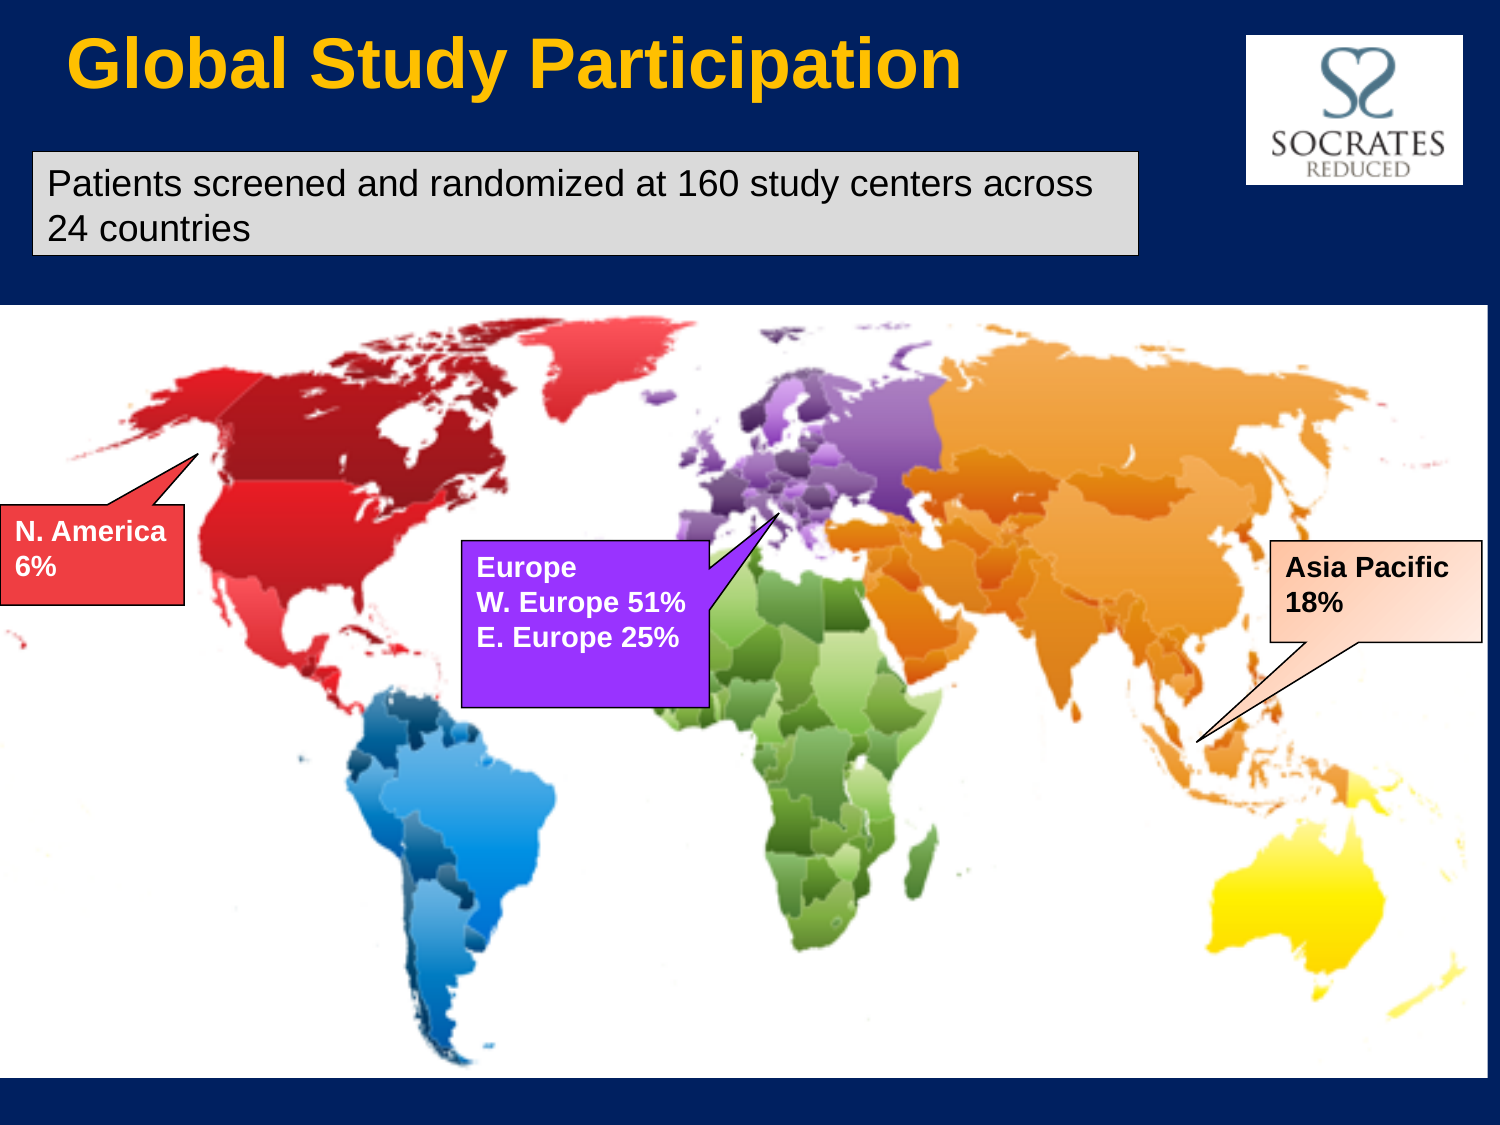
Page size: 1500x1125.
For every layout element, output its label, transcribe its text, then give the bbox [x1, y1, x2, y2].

picture [1246, 35, 1463, 185]
title Global Study Participation [51, 8, 1402, 197]
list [0, 304, 1488, 1078]
text_box Patients screened and randomized at 160 study centers across 24 countries [32, 151, 1139, 256]
